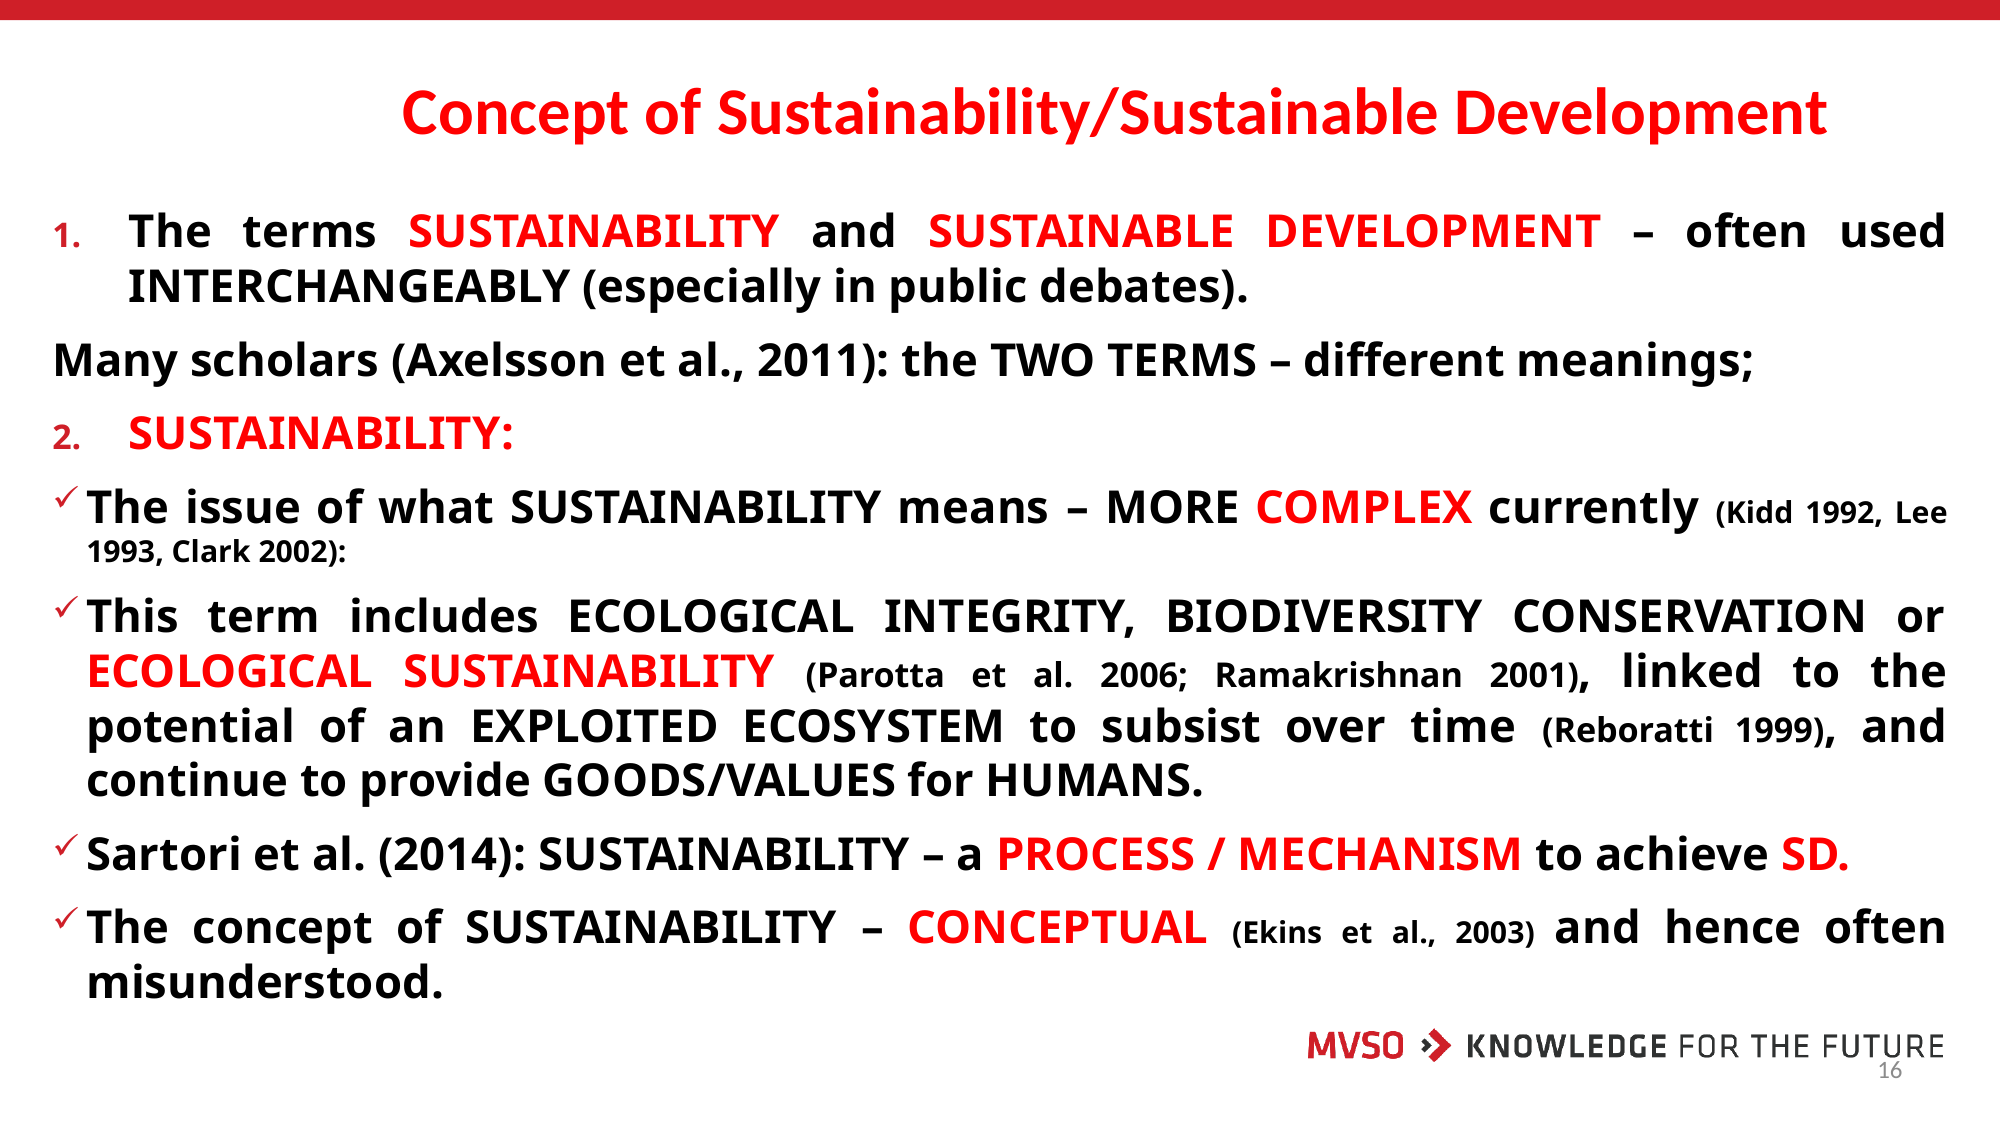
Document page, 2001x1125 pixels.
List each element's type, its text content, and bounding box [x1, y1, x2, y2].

slide_number 16 [1862, 1042, 1963, 1094]
picture [1308, 1028, 1943, 1062]
text_box Concept of Sustainability/Sustainable Development [348, 35, 1884, 157]
list The terms SUSTAINABILITY and SUSTAINABLE DEVELOPMENT – often used INTERCHANGEABLY (especially in public debates). Many scholars (Axelsson et al., 2011): the TWO TERMS – different meanings; SUSTAINABILITY: The issue of what SUSTAINABILITY means – MORE COMPLEX currently (Kidd 1992, Lee 1993, Clark 2002): This term includes ECOLOGICAL INTEGRITY, BIODIVERSITY CONSERVATION or ECOLOGICAL SUSTAINABILITY (Parotta et al. 2006; Ramakrishnan 2001), linked to the potential of an EXPLOITED ECOSYSTEM to subsist over time (Reboratti 1999), and continue to provide GOODS/VALUES for HUMANS. Sartori et al. (2014): SUSTAINABILITY – a PROCESS / MECHANISM to achieve SD. The concept of SUSTAINABILITY – CONCEPTUAL (Ekins et al., 2003) and hence often misunderstood. [37, 195, 1963, 1020]
